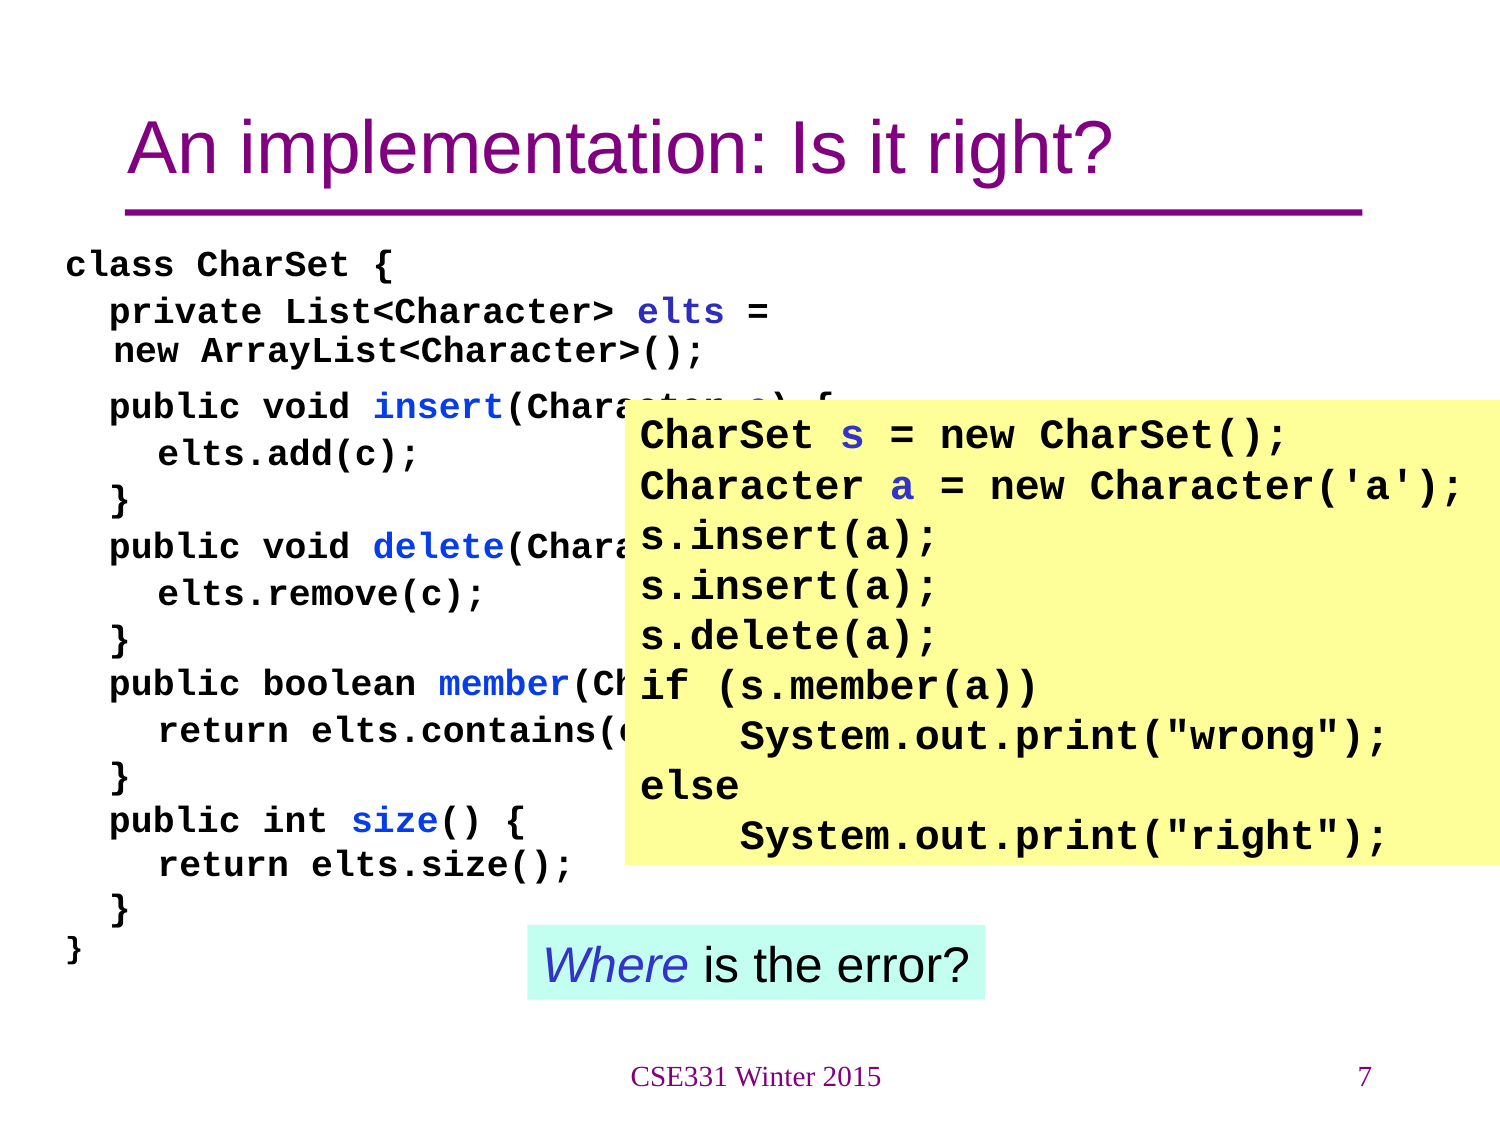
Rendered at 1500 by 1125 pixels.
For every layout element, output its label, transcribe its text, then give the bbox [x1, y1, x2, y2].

text_box Where is the error? [527, 924, 986, 1000]
text_box CharSet s = new CharSet(); Character a = new Character('a'); s.insert(a); s.insert(a); s.delete(a); if (s.member(a)) System.out.print("wrong"); else System.out.print("right"); [624, 399, 1500, 865]
list class CharSet { private List<Character> elts = new ArrayList<Character>(); public void insert(Character c) { elts.add(c); } public void delete(Character c) { elts.remove(c); } public boolean member(Character c) { return elts.contains(c); } public int size() { return elts.size(); } } [50, 237, 1438, 975]
footer CSE331 Winter 2015 [474, 1049, 1038, 1125]
slide_number 7 [1074, 1049, 1388, 1125]
title An implementation: Is it right? [112, 50, 1388, 237]
